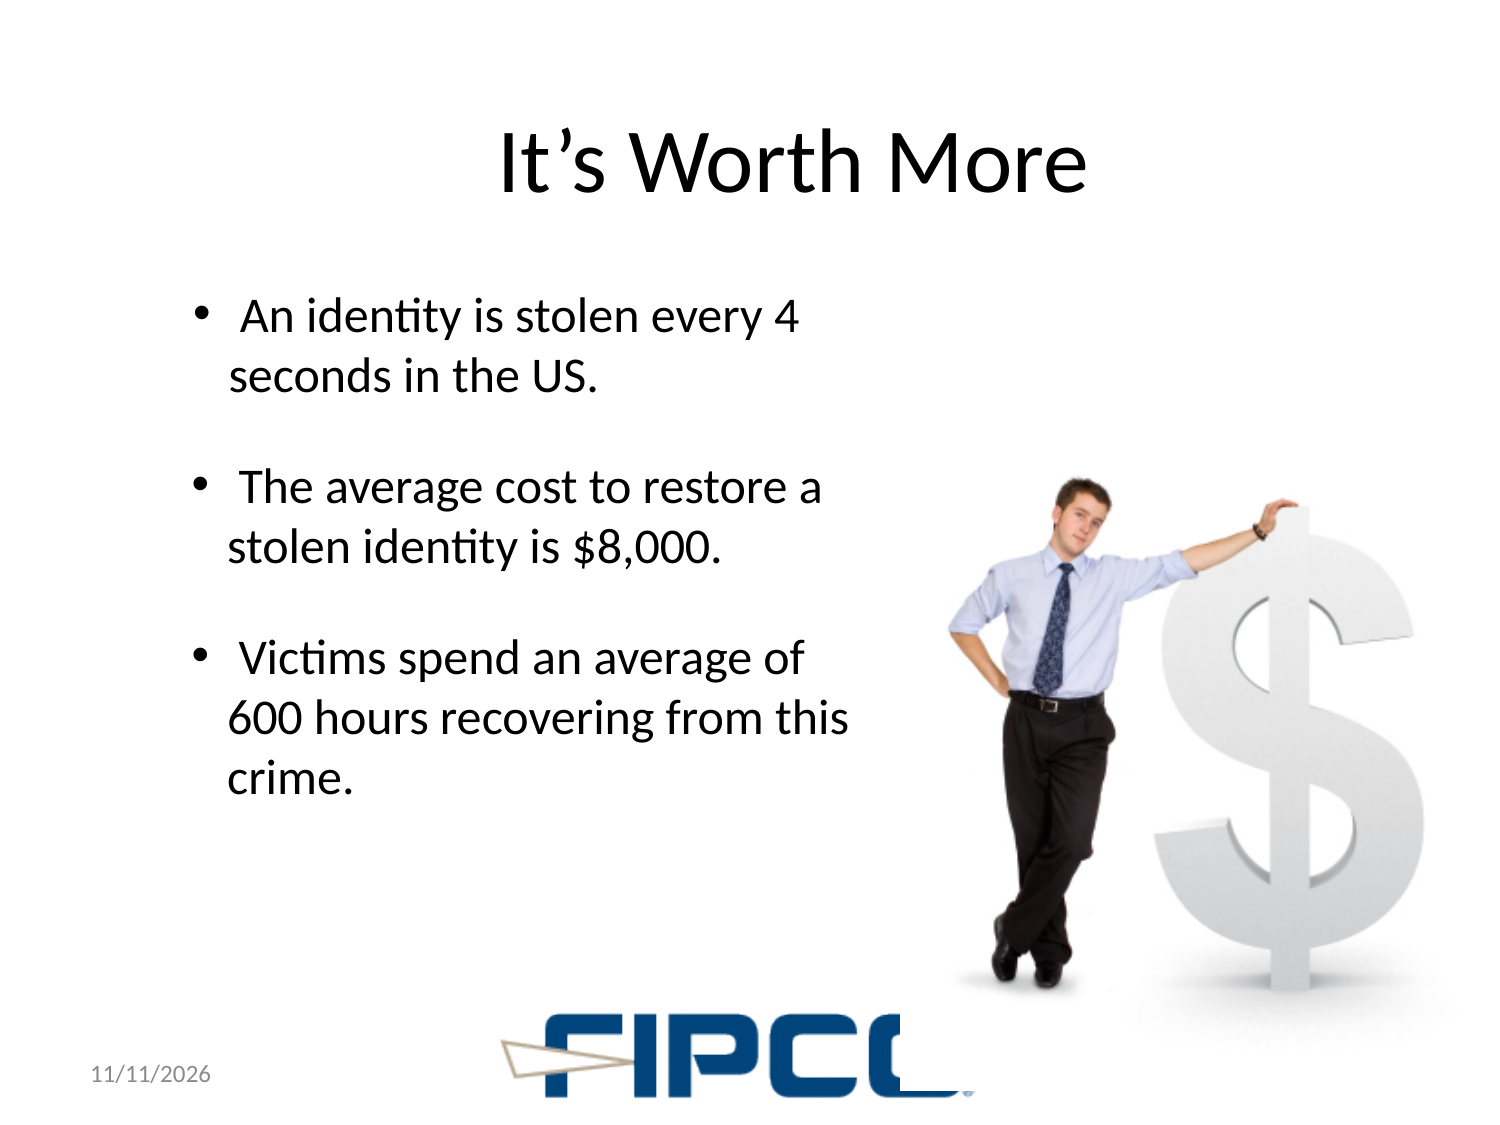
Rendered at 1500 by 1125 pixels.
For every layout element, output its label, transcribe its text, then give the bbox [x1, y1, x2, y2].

title It’s Worth More [412, 62, 1175, 250]
text_box An identity is stolen every 4 seconds in the US. The average cost to restore a stolen identity is $8,000. Victims spend an average of 600 hours recovering from this crime. [137, 274, 888, 812]
picture [500, 399, 1469, 1125]
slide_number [75, 1042, 425, 1103]
